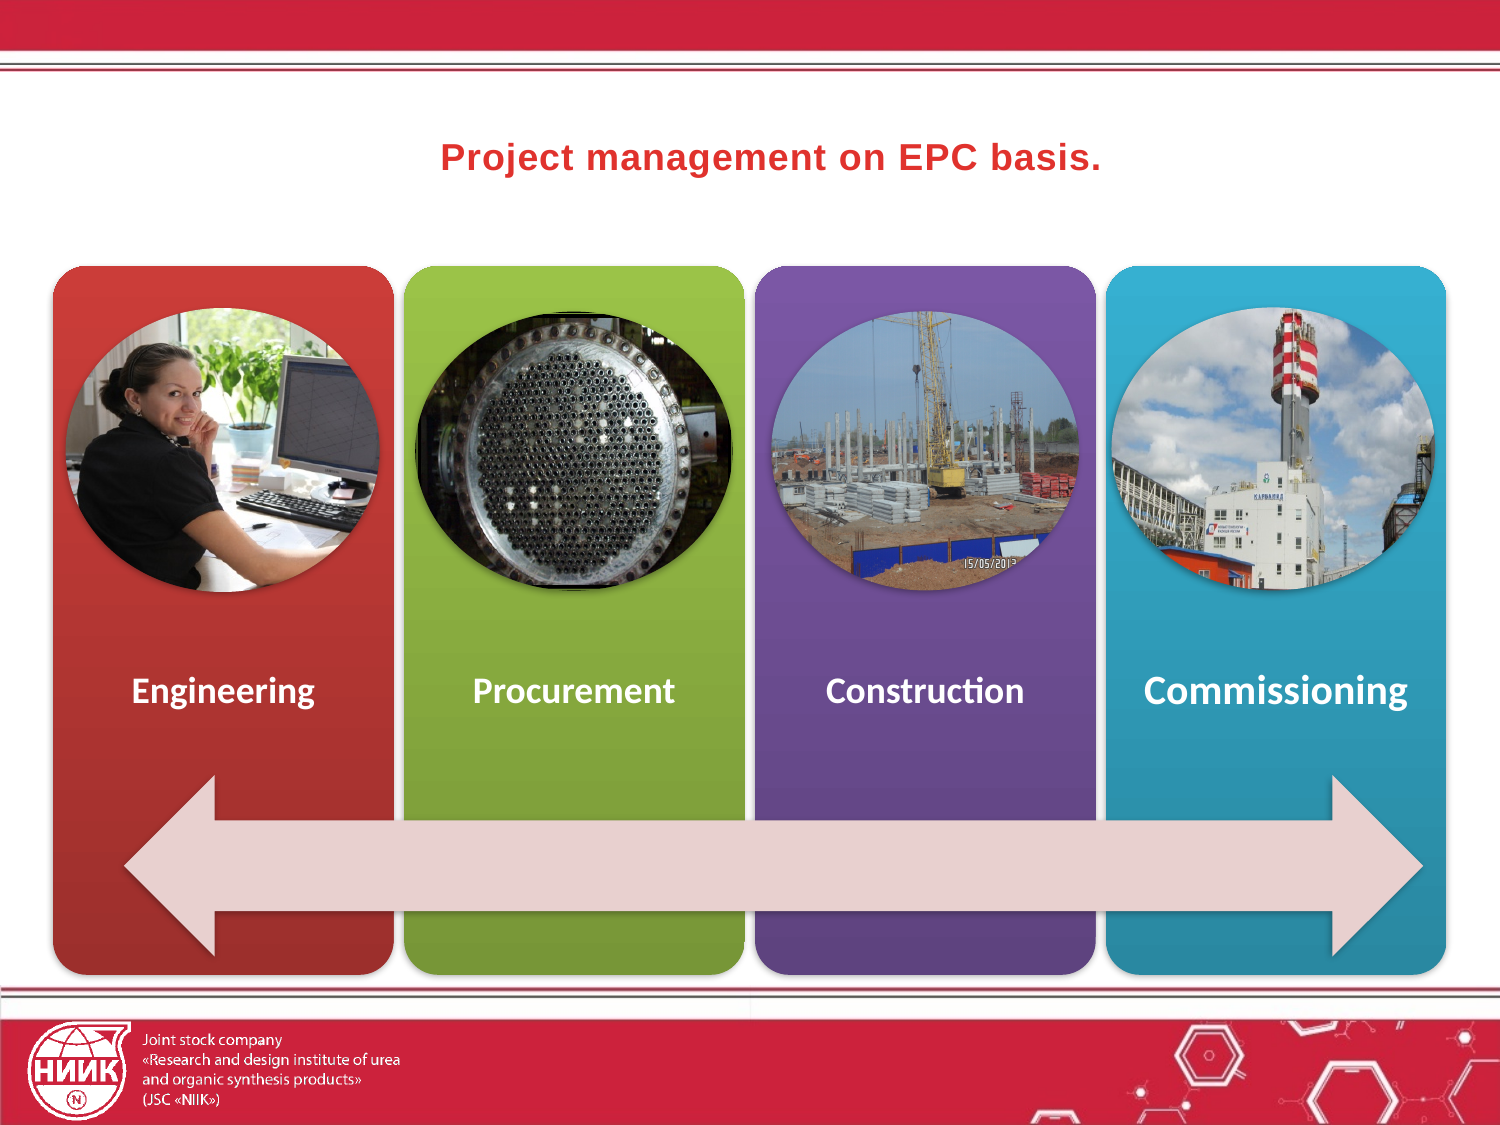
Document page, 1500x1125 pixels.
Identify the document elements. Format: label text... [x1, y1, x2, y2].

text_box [52, 266, 1448, 977]
picture [0, 984, 1500, 1125]
text_box Project management on EPC basis. [112, 125, 1431, 186]
picture [0, 0, 1500, 73]
